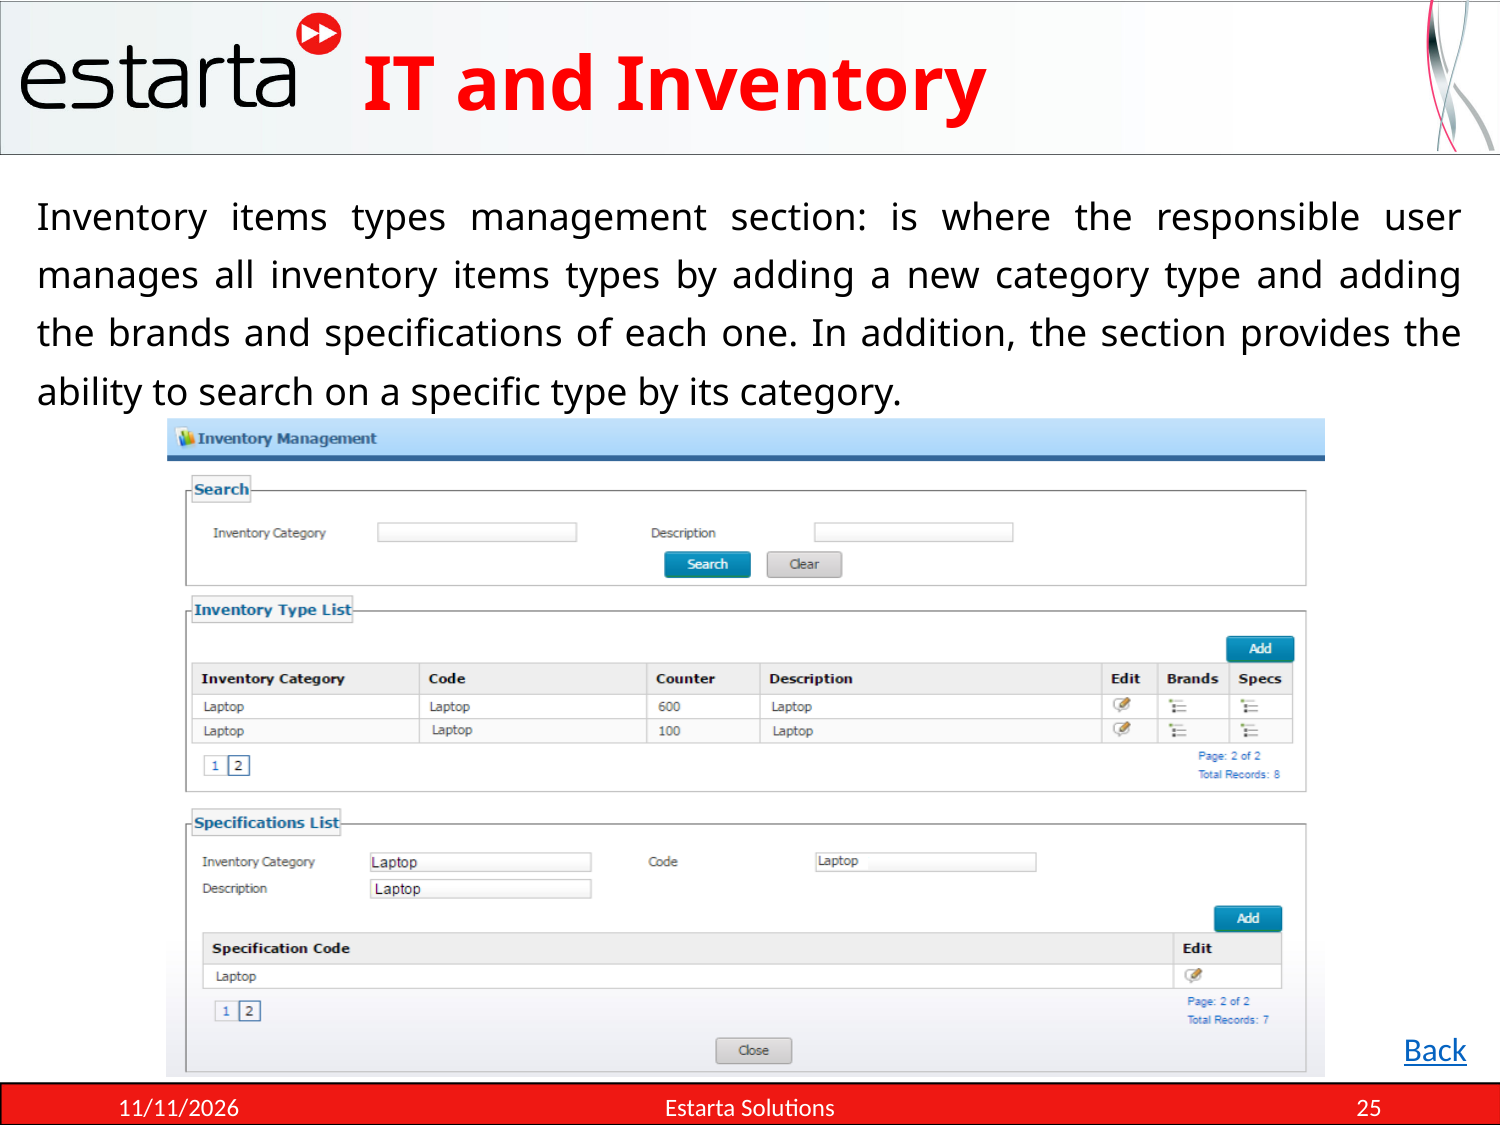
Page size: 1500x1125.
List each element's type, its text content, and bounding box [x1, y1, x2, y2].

slide_number 25 [1059, 1076, 1397, 1125]
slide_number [103, 1076, 441, 1125]
footer Estarta Solutions [496, 1077, 1004, 1125]
text_box IT and Inventory [348, 37, 1472, 135]
text_box Back [1389, 1020, 1482, 1076]
picture [0, 0, 1500, 1125]
text_box Inventory items types management section: is where the responsible user manages all inventory items types by adding a new category type and adding the brands and specifications of each one. In addition, the section provides the ability to search on a specific type by its category. [22, 171, 1478, 421]
